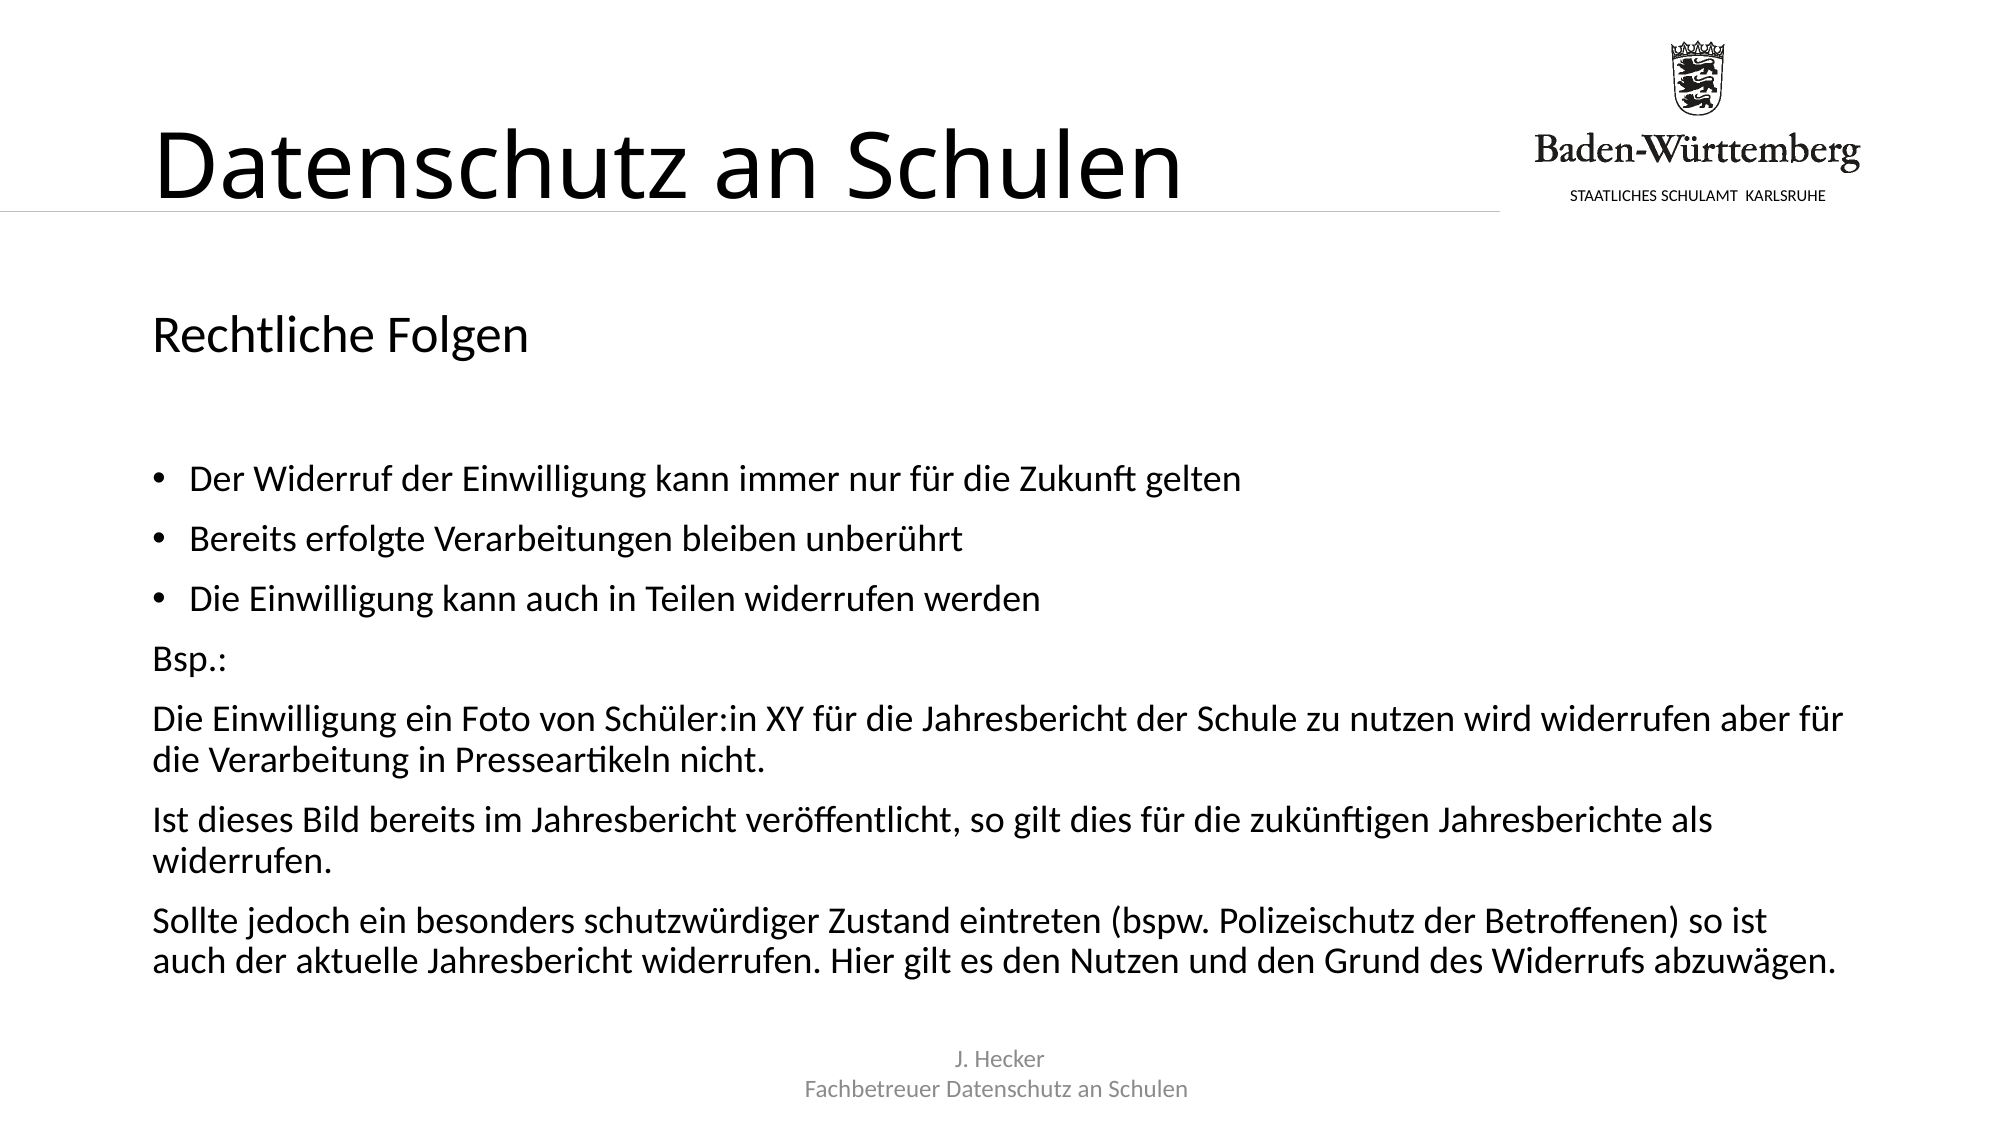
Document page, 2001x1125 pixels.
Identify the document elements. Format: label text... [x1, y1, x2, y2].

picture [1534, 37, 1863, 59]
title Datenschutz an Schulen [137, 59, 1863, 278]
list Rechtliche Folgen Der Widerruf der Einwilligung kann immer nur für die Zukunft gelten Bereits erfolgte Verarbeitungen bleiben unberührt Die Einwilligung kann auch in Teilen widerrufen werden Bsp.: Die Einwilligung ein Foto von Schüler:in XY für die Jahresbericht der Schule zu nutzen wird widerrufen aber für die Verarbeitung in Presseartikeln nicht. Ist dieses Bild bereits im Jahresbericht veröffentlicht, so gilt dies für die zukünftigen Jahresberichte als widerrufen. Sollte jedoch ein besonders schutzwürdiger Zustand eintreten (bspw. Polizeischutz der Betroffenen) so ist auch der aktuelle Jahresbericht widerrufen. Hier gilt es den Nutzen und den Grund des Widerrufs abzuwägen. [137, 299, 1863, 1014]
footer J. Hecker Fachbetreuer Datenschutz an Schulen [662, 1042, 1338, 1103]
